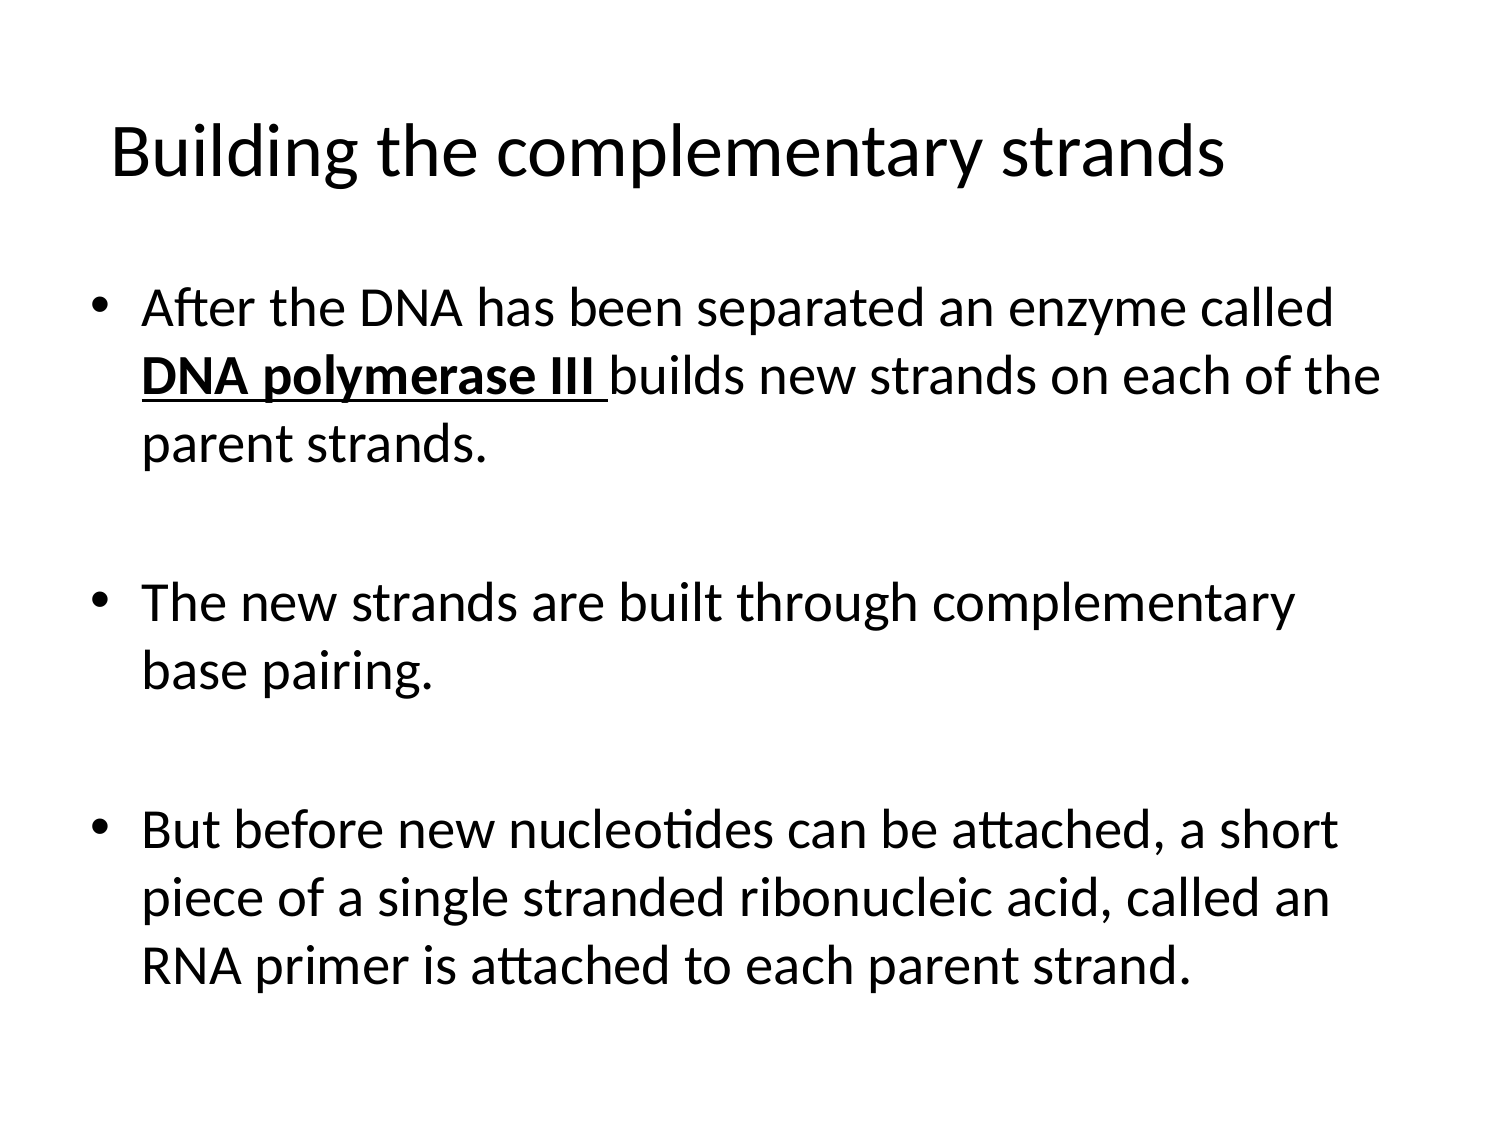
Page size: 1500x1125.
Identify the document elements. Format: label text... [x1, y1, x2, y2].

title Building the complementary strands [75, 52, 1263, 240]
list After the DNA has been separated an enzyme called DNA polymerase III builds new strands on each of the parent strands. The new strands are built through complementary base pairing. But before new nucleotides can be attached, a short piece of a single stranded ribonucleic acid, called an RNA primer is attached to each parent strand. [75, 262, 1425, 1005]
